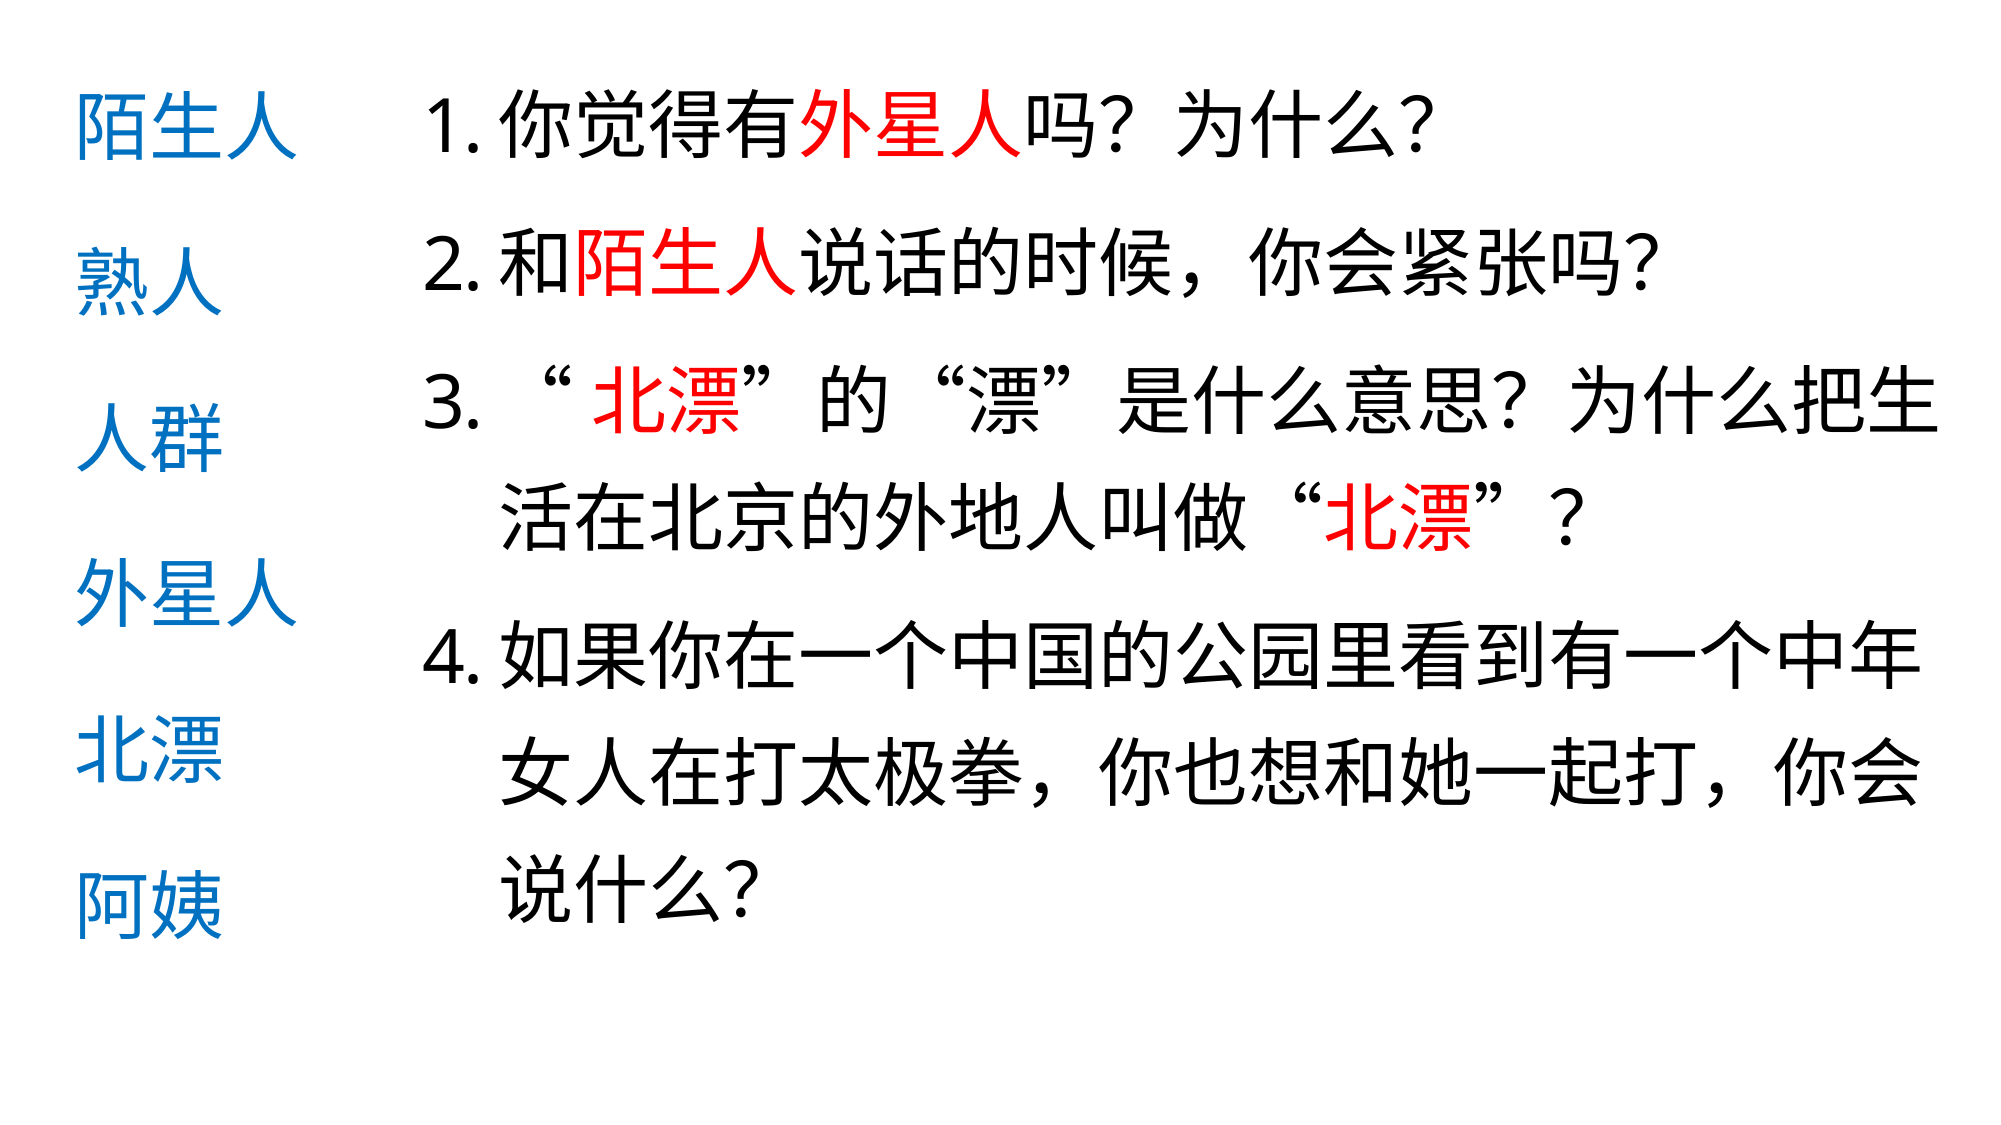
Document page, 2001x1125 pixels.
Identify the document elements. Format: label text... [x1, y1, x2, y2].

text_box 你觉得有外星人吗？为什么？ 和陌生人说话的时候，你会紧张吗？ “北漂”的“漂”是什么意思？为什么把生活在北京的外地人叫做“北漂”？ 如果你在一个中国的公园里看到有一个中年女人在打太极拳，你也想和她一起打，你会说什么？ [407, 43, 1980, 999]
list 陌生人 熟人 人群 外星人 北漂 阿姨 [59, 26, 455, 1099]
